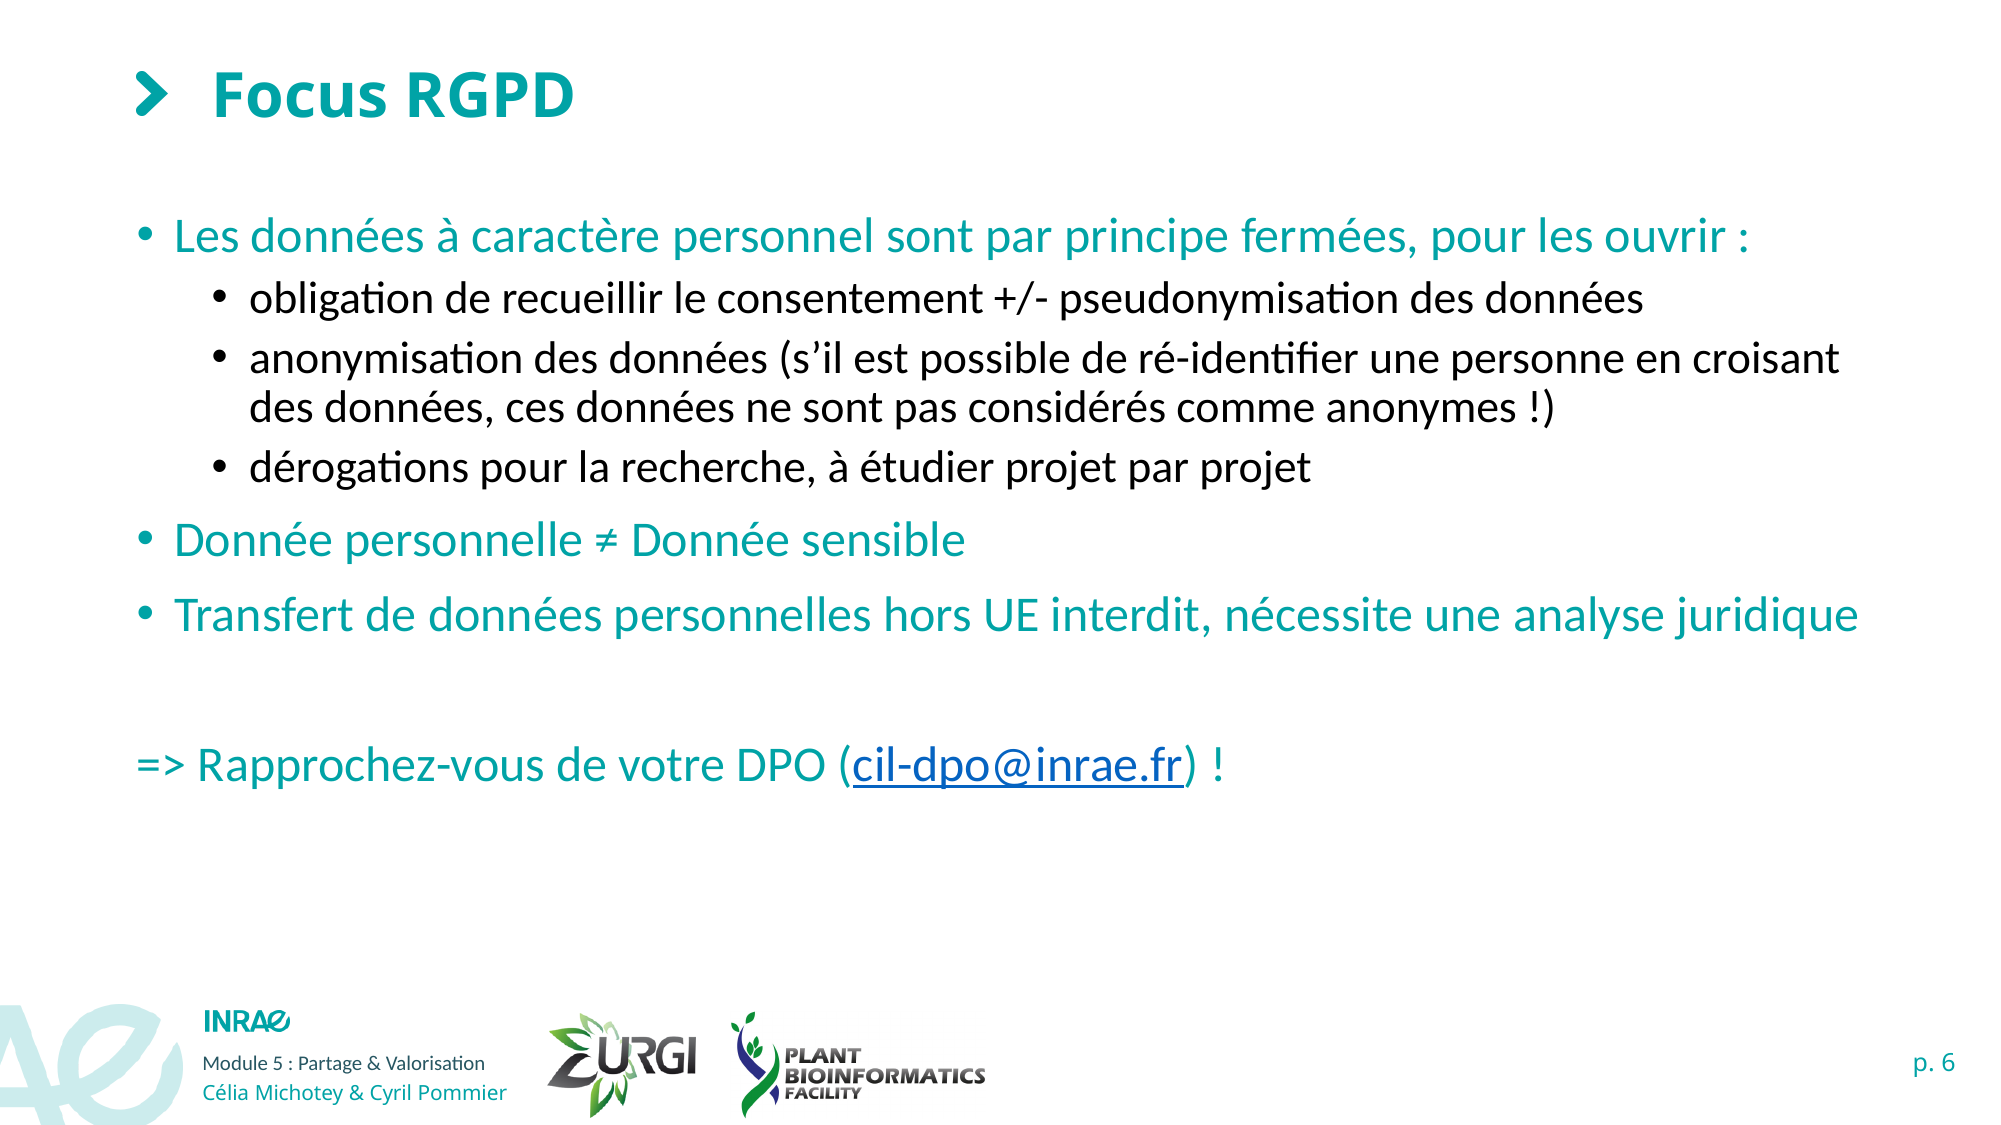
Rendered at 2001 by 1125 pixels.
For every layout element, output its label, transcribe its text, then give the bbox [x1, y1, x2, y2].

picture [136, 71, 169, 116]
list Les données à caractère personnel sont par principe fermées, pour les ouvrir : obligation de recueillir le consentement +/- pseudonymisation des données anonymisation des données (s’il est possible de ré-identifier une personne en croisant des données, ces données ne sont pas considérés comme anonymes !) dérogations pour la recherche, à étudier projet par projet Donnée personnelle ≠ Donnée sensible Transfert de données personnelles hors UE interdit, nécessite une analyse juridique => Rapprochez-vous de votre DPO (cil-dpo@inrae.fr) ! [121, 202, 1886, 967]
picture [547, 1013, 696, 1118]
picture [730, 1011, 986, 1119]
picture [0, 996, 329, 1125]
title Focus RGPD [121, 24, 1886, 171]
